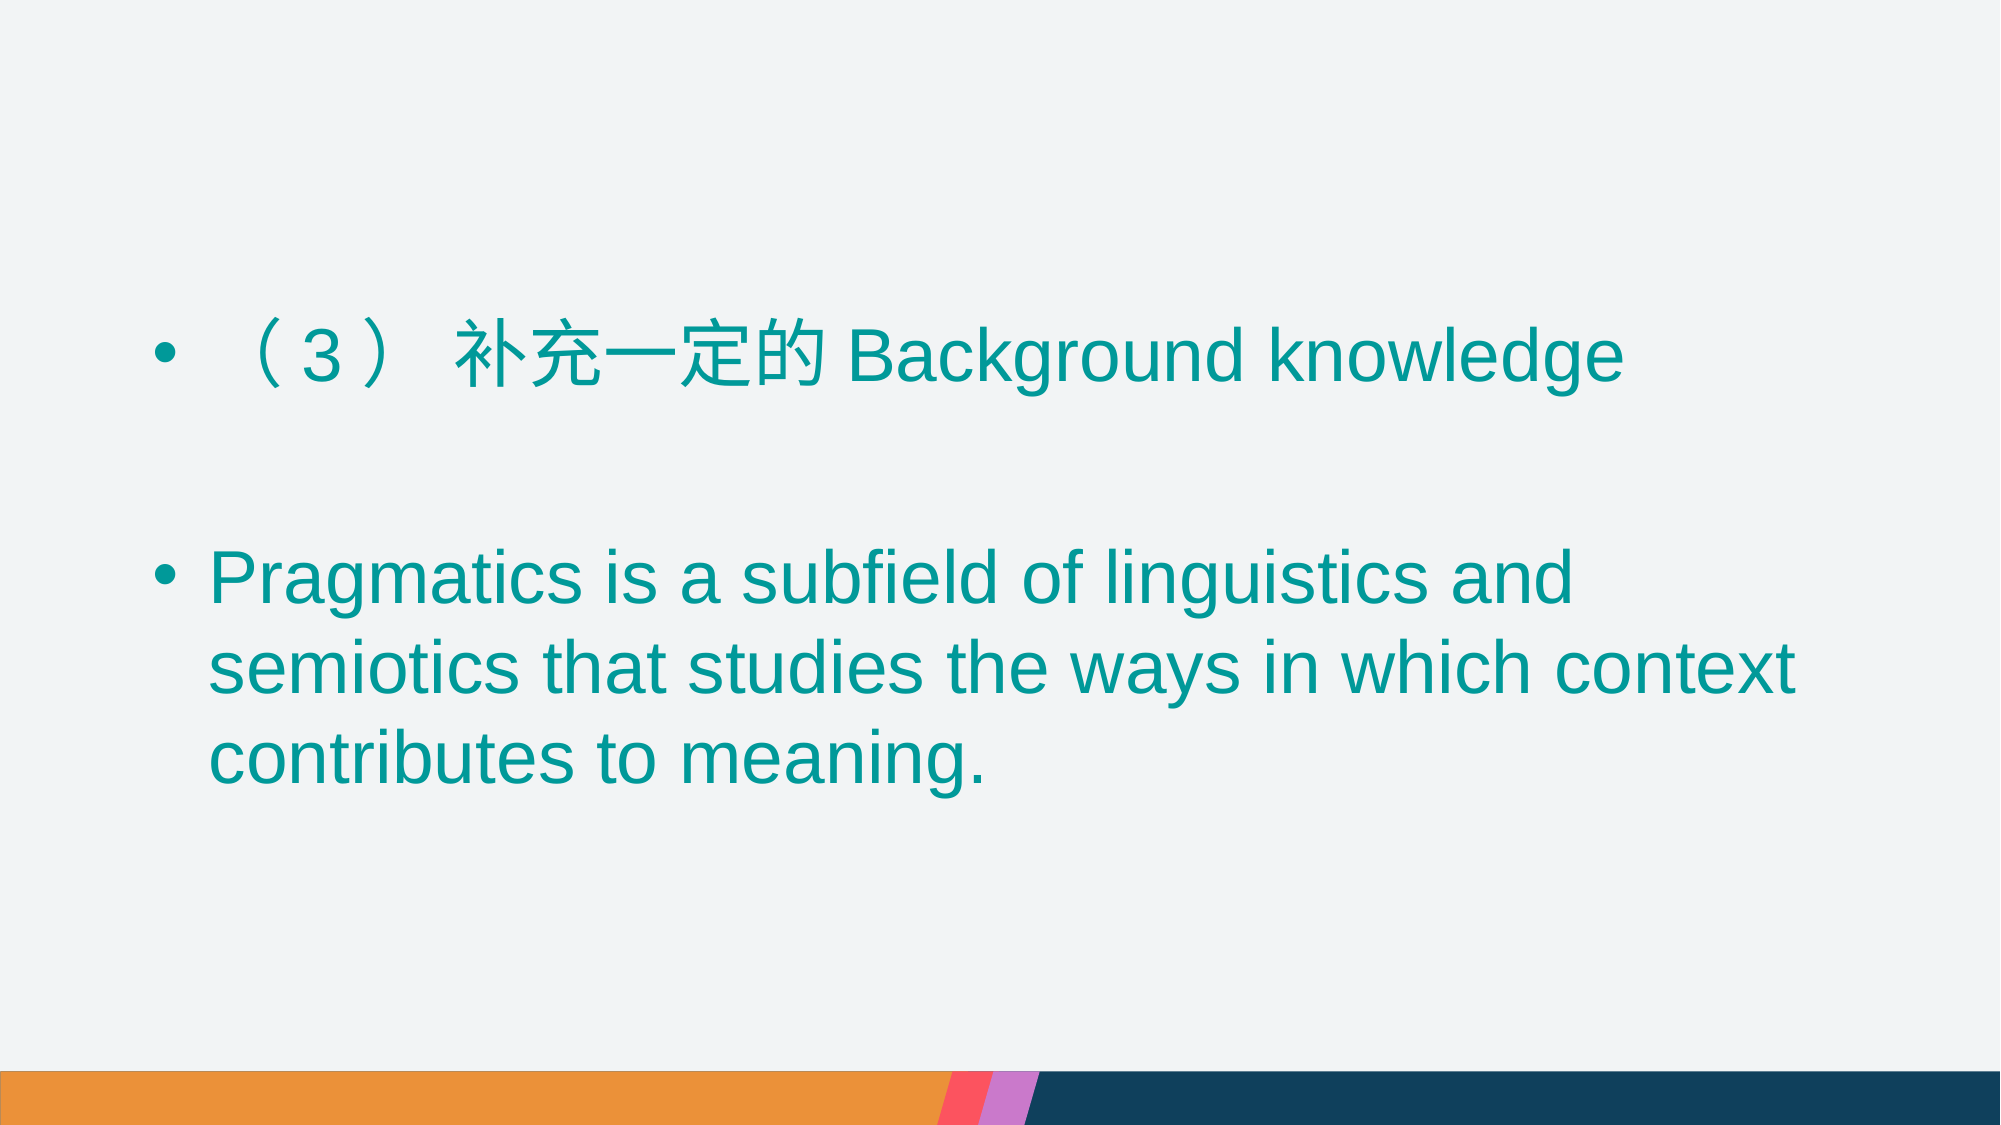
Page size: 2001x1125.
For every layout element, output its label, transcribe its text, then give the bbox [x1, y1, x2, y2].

list （3） 补充一定的Background knowledge Pragmatics is a subfield of linguistics and semiotics that studies the ways in which context contributes to meaning. [137, 299, 1863, 1014]
